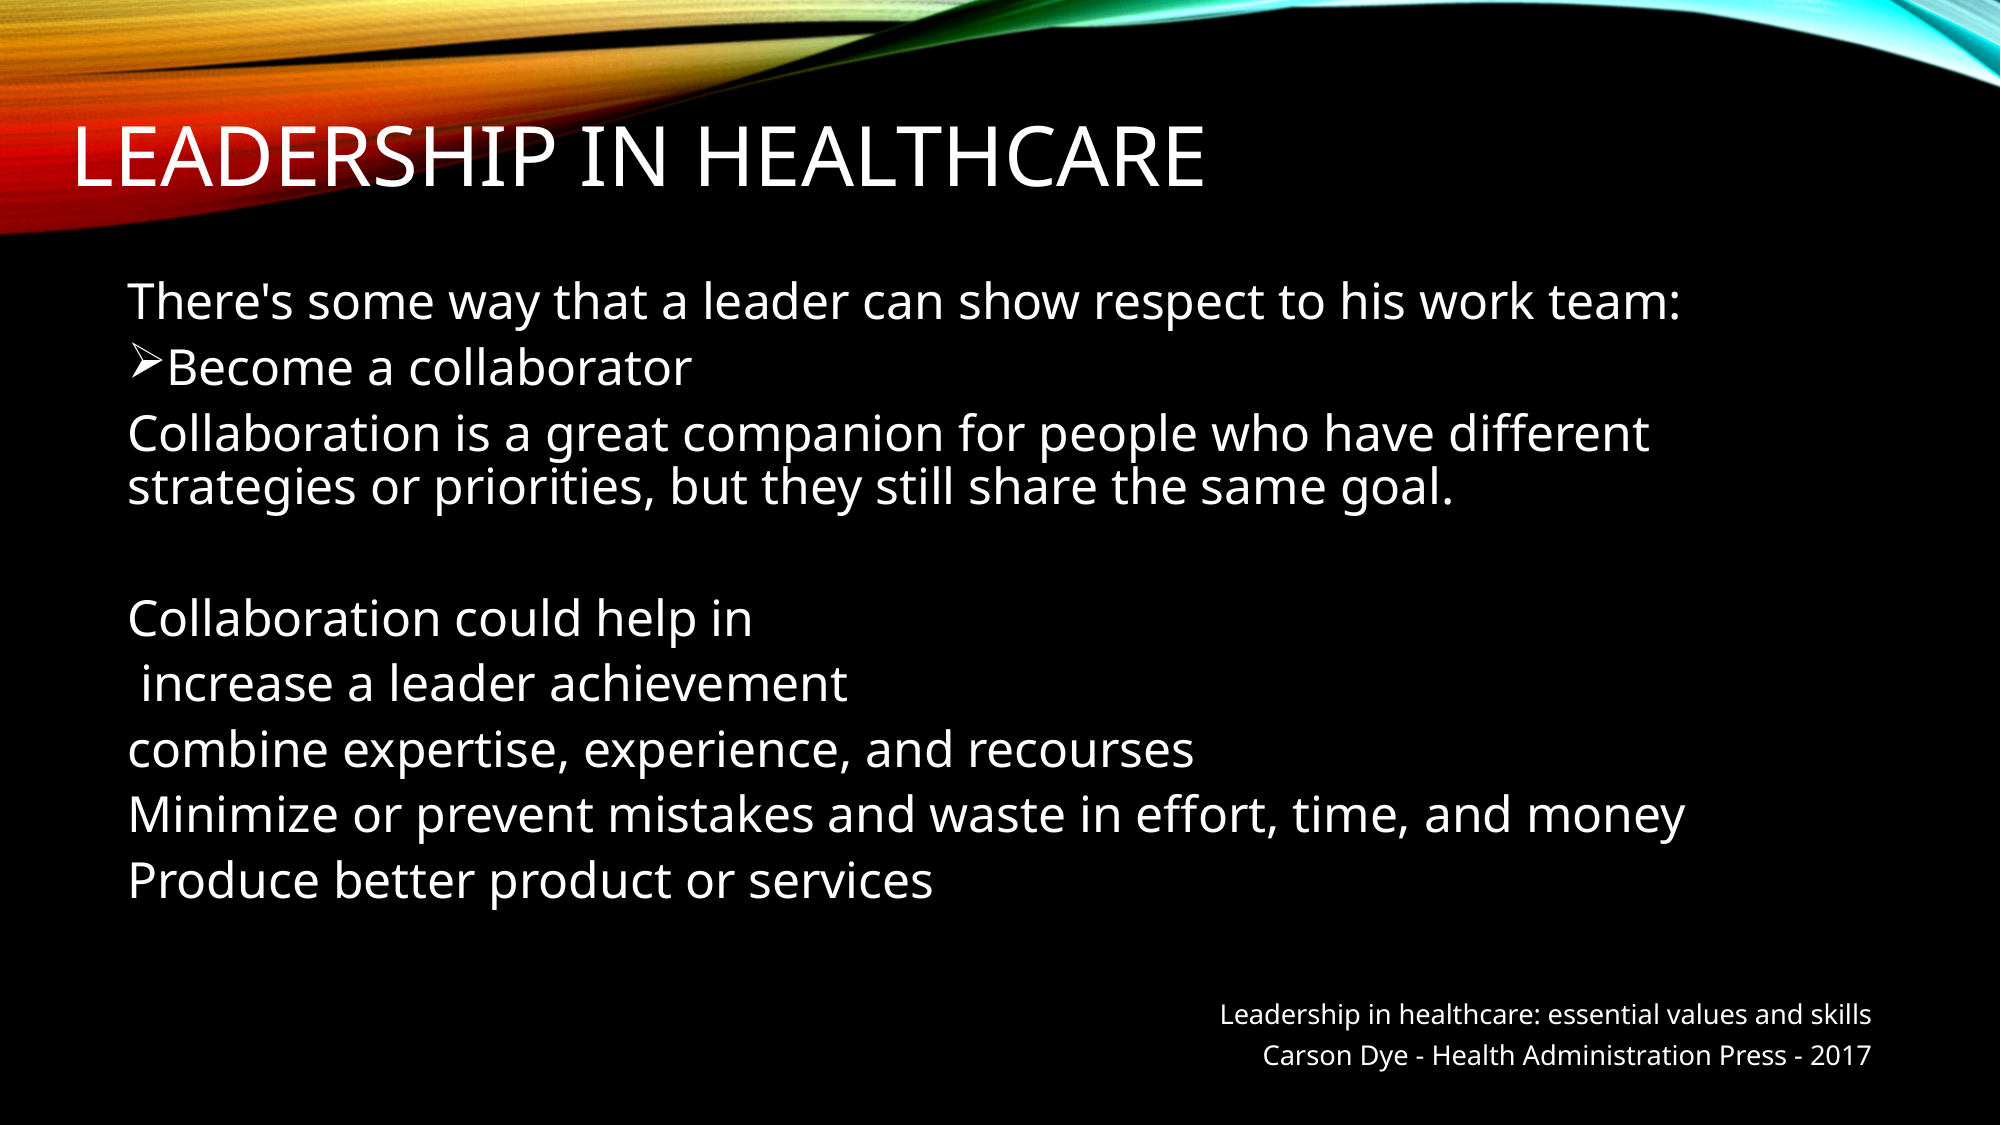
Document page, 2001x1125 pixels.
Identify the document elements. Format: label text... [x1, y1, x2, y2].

title Leadership in healthcare [55, 53, 1469, 267]
list There's some way that a leader can show respect to his work team: Become a collaborator Collaboration is a great companion for people who have different strategies or priorities, but they still share the same goal. Collaboration could help in increase a leader achievement combine expertise, experience, and recourses Minimize or prevent mistakes and waste in effort, time, and money Produce better product or services Leadership in healthcare: essential values and skills Carson Dye - Health Administration Press - 2017 [112, 226, 1888, 1125]
picture [0, 0, 2000, 237]
